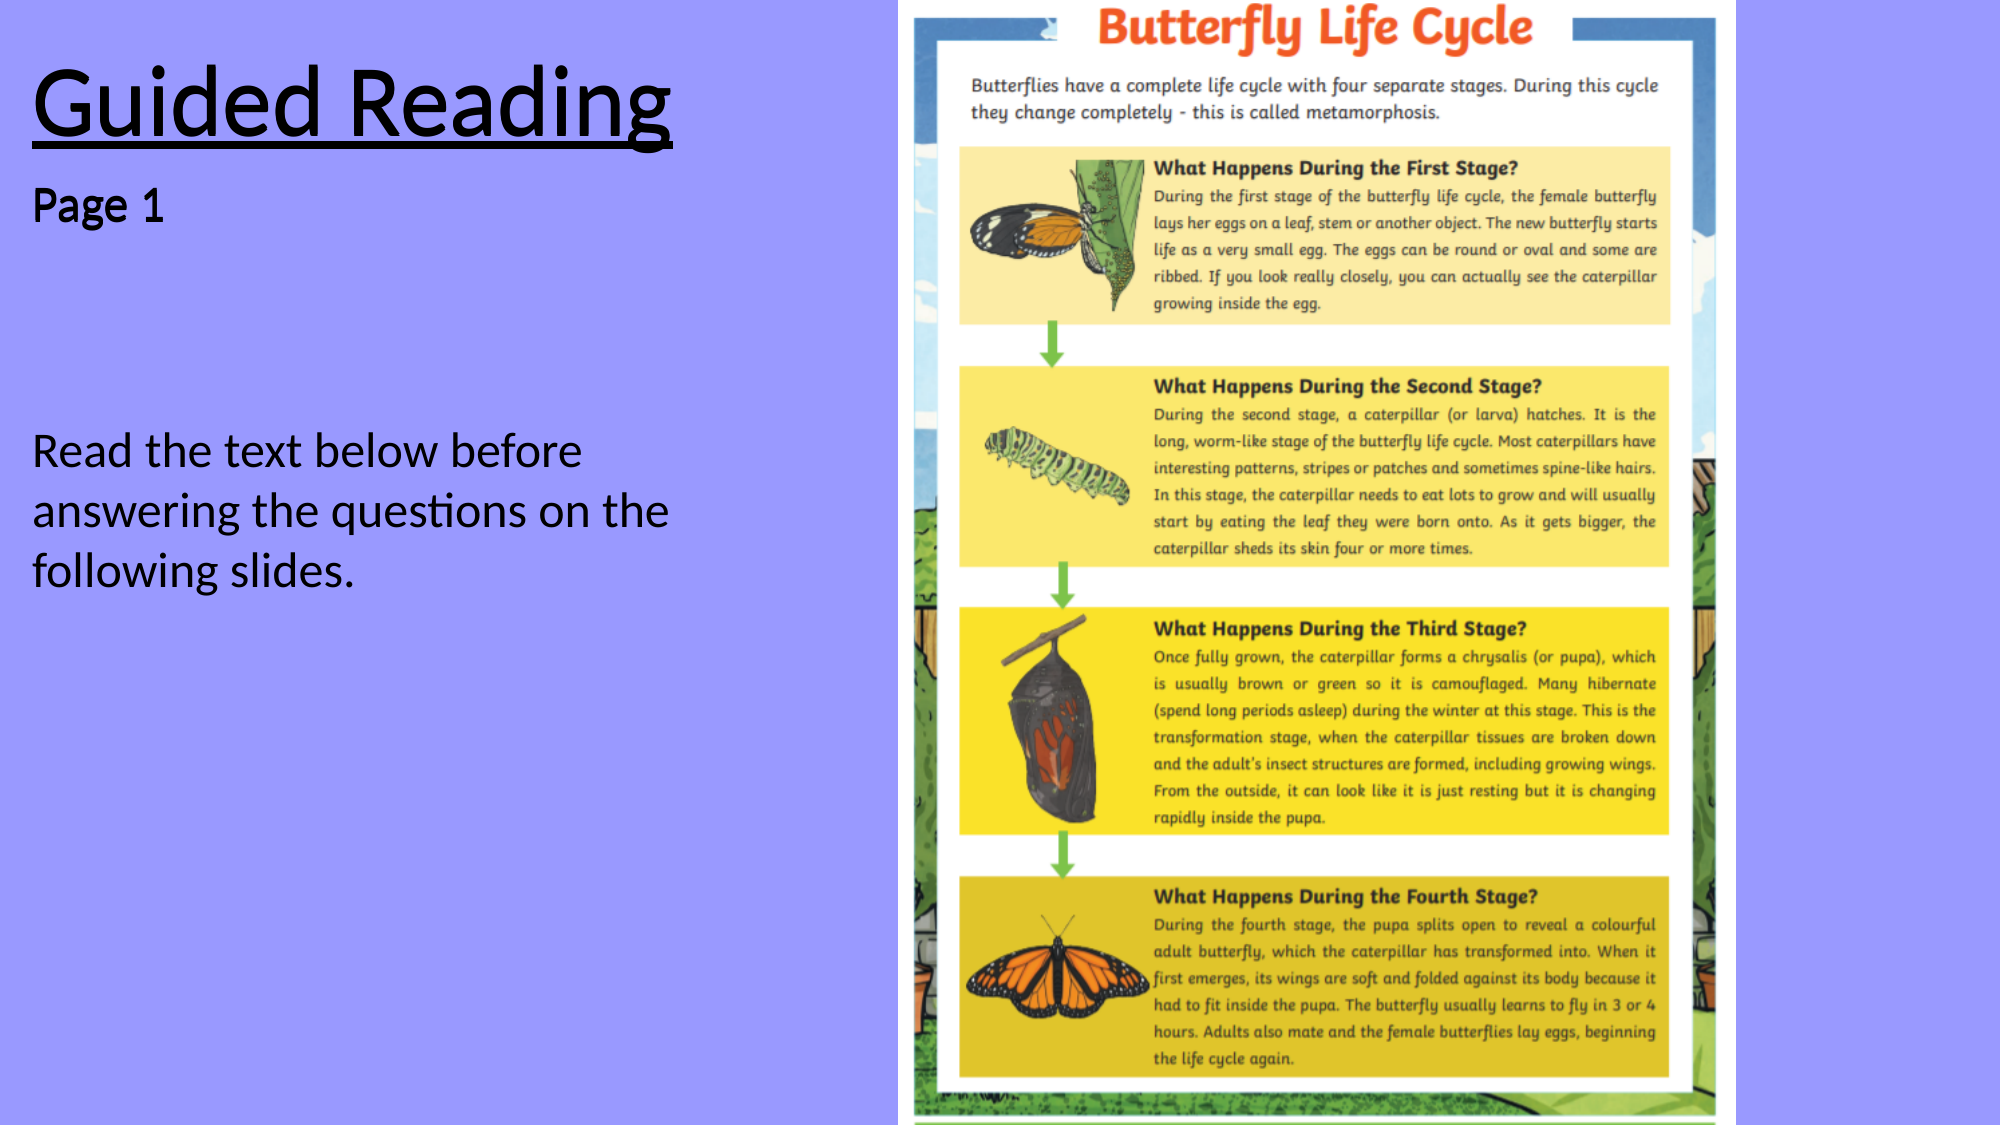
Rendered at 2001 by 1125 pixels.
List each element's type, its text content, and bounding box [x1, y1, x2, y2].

text_box Page 1 [17, 163, 778, 238]
picture [897, 0, 1736, 1125]
text_box Read the text below before answering the questions on the following slides. [17, 410, 778, 605]
text_box Guided Reading [17, 27, 820, 162]
